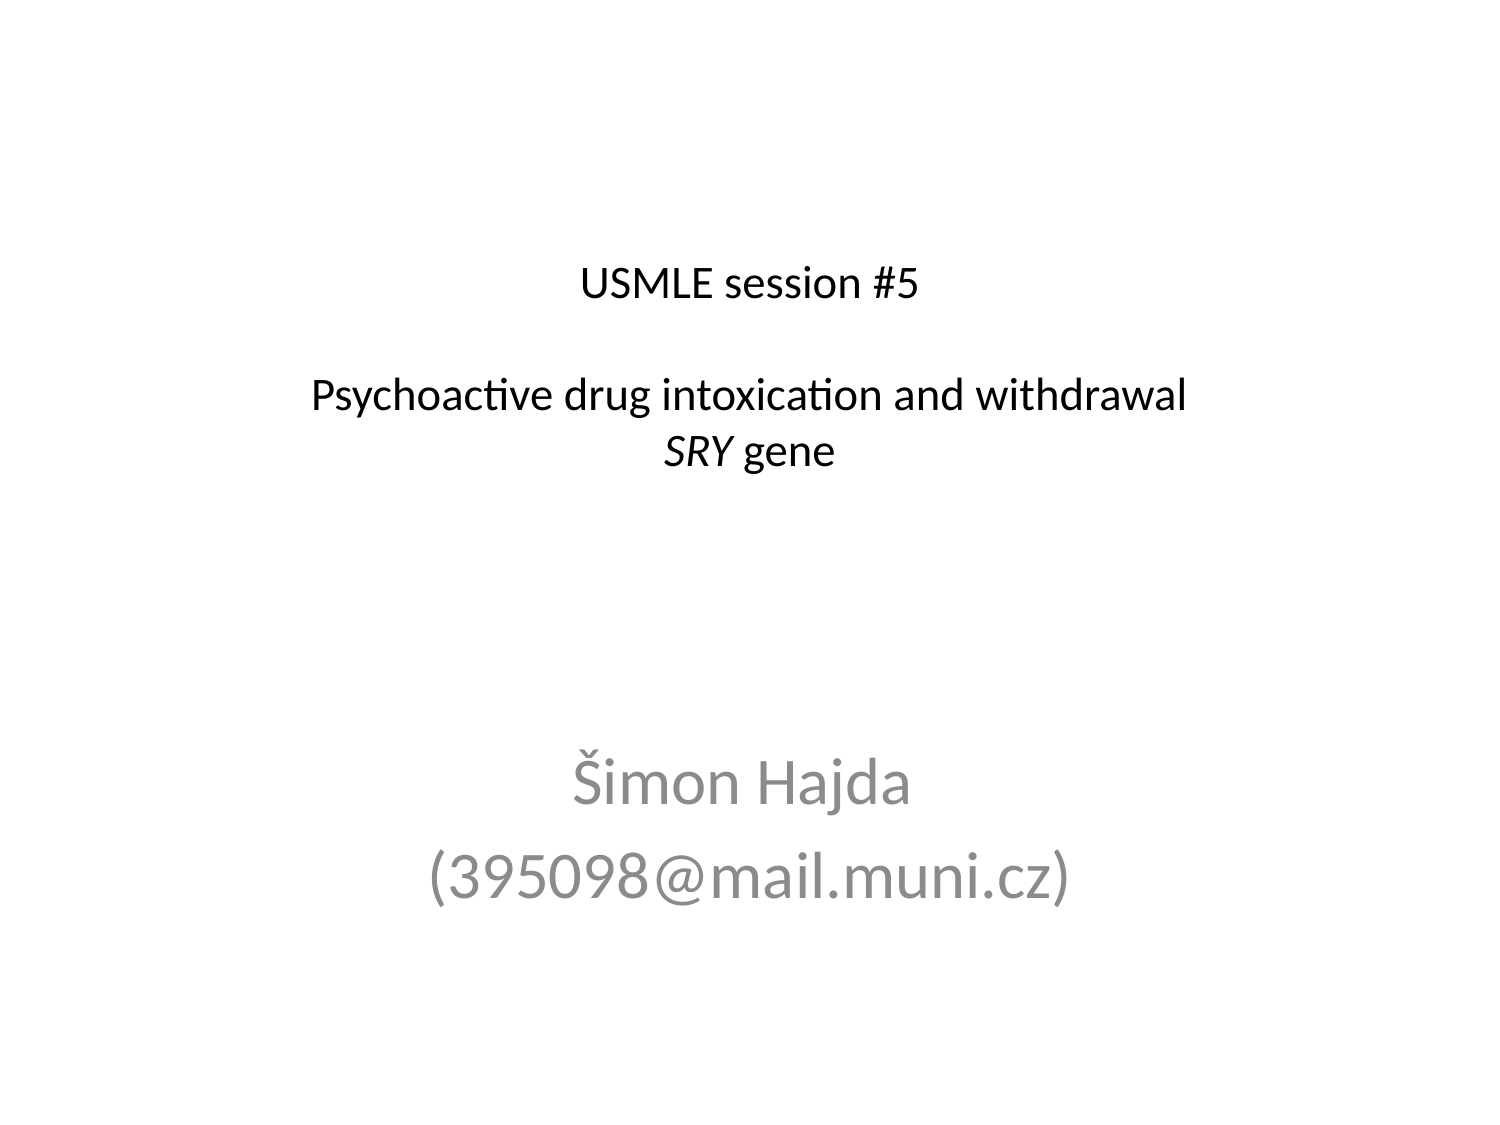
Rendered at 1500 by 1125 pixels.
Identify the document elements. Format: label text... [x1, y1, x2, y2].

subtitle Šimon Hajda (395098@mail.muni.cz) [225, 637, 1275, 925]
title USMLE session #5 Psychoactive drug intoxication and withdrawal SRY gene [112, 243, 1388, 485]
